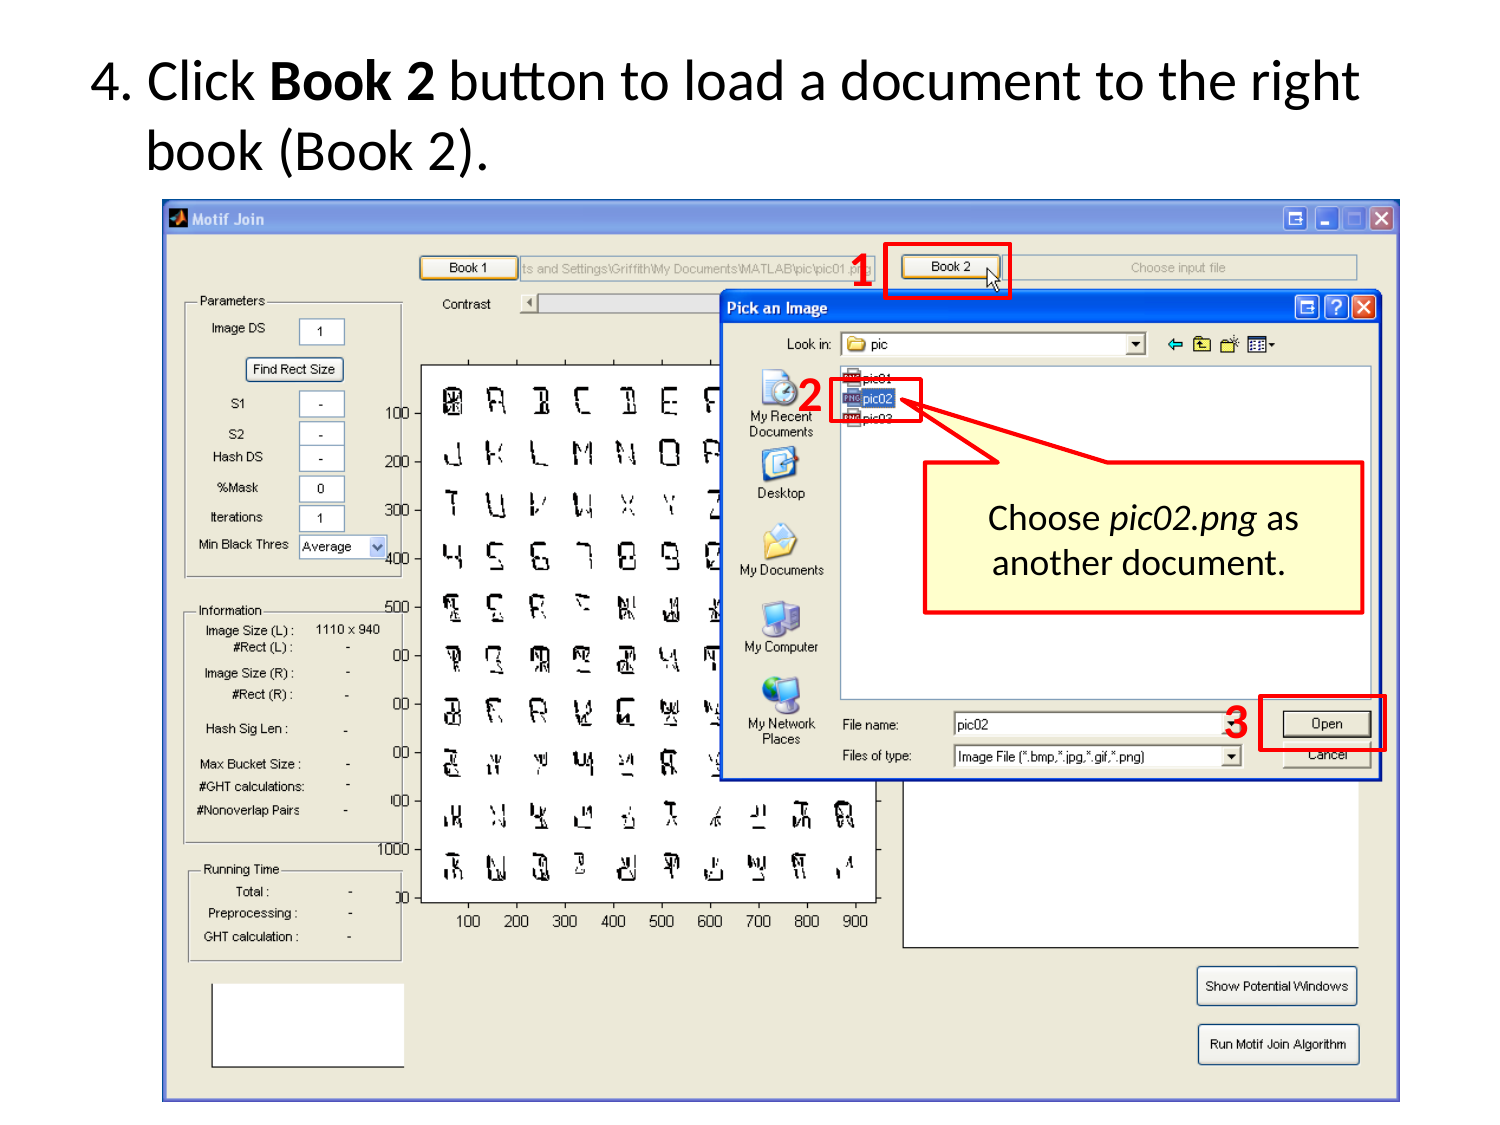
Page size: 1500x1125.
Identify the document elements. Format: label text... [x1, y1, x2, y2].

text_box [1208, 680, 1386, 758]
title 4. Click Book 2 button to load a document to the right book (Book 2). [74, 49, 1438, 176]
picture [162, 199, 1401, 1103]
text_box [770, 353, 921, 431]
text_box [833, 228, 1011, 306]
